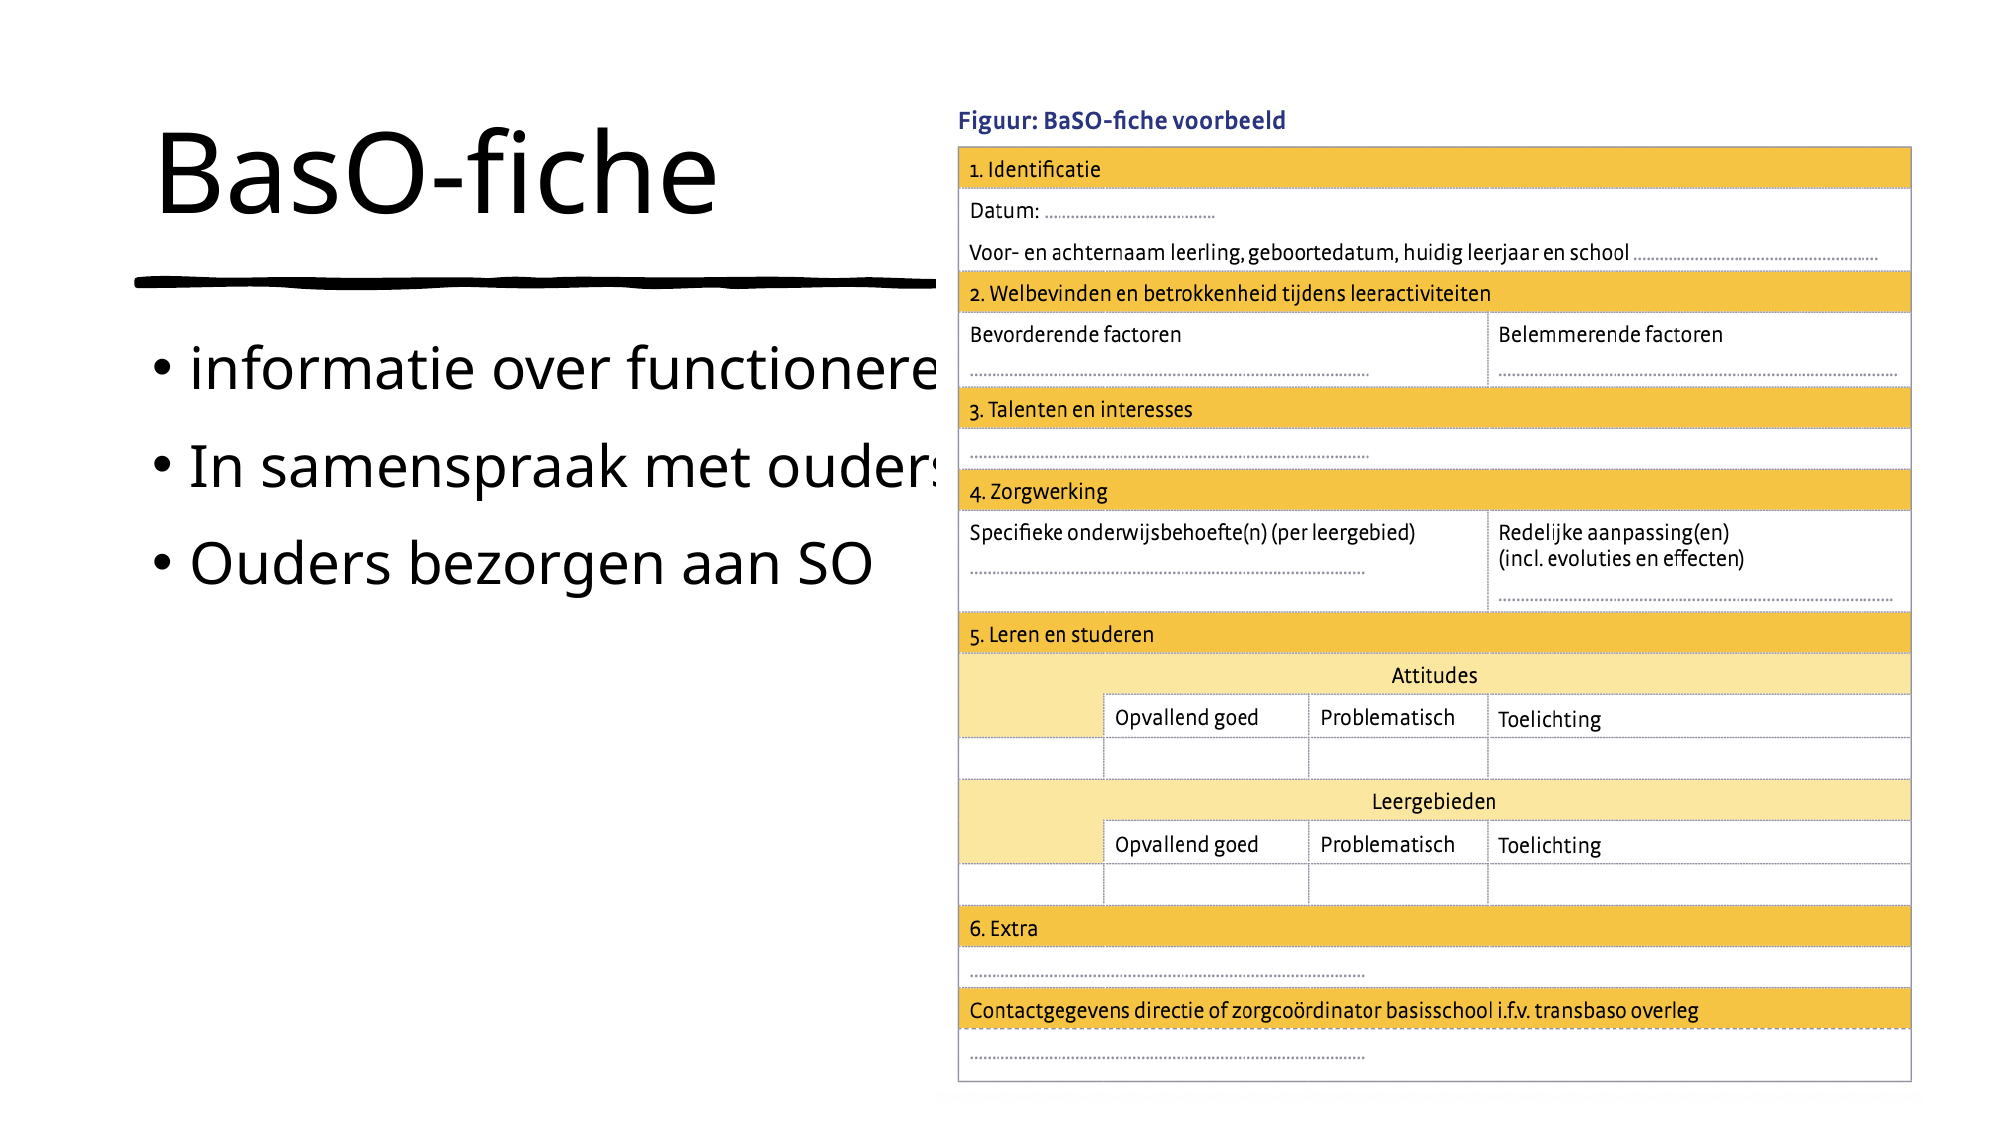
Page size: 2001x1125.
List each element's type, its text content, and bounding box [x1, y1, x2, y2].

picture [936, 90, 1924, 1102]
list informatie over functioneren van de leerling In samenspraak met ouders Ouders bezorgen aan SO [137, 316, 936, 1014]
title BasO-fiche [137, 59, 1863, 278]
